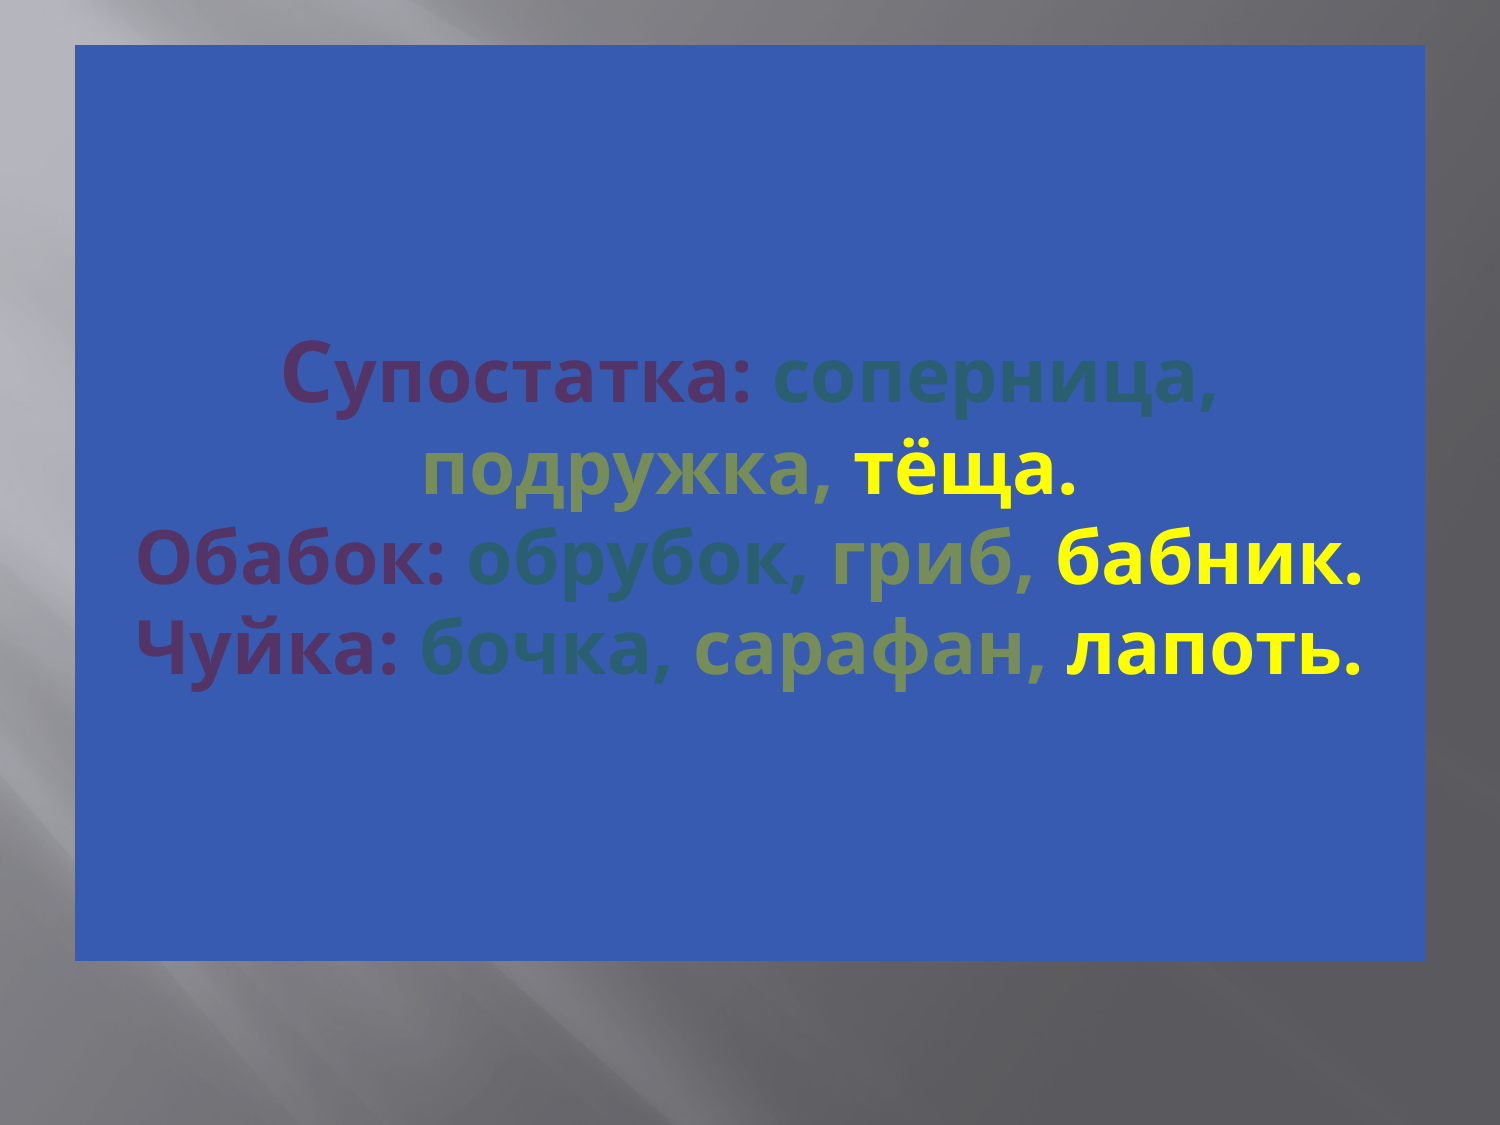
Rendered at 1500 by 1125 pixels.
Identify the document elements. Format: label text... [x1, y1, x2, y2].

title Супостатка: соперница, подружка, тёща. Обабок: обрубок, гриб, бабник. Чуйка: бочка, сарафан, лапоть. [75, 45, 1425, 961]
